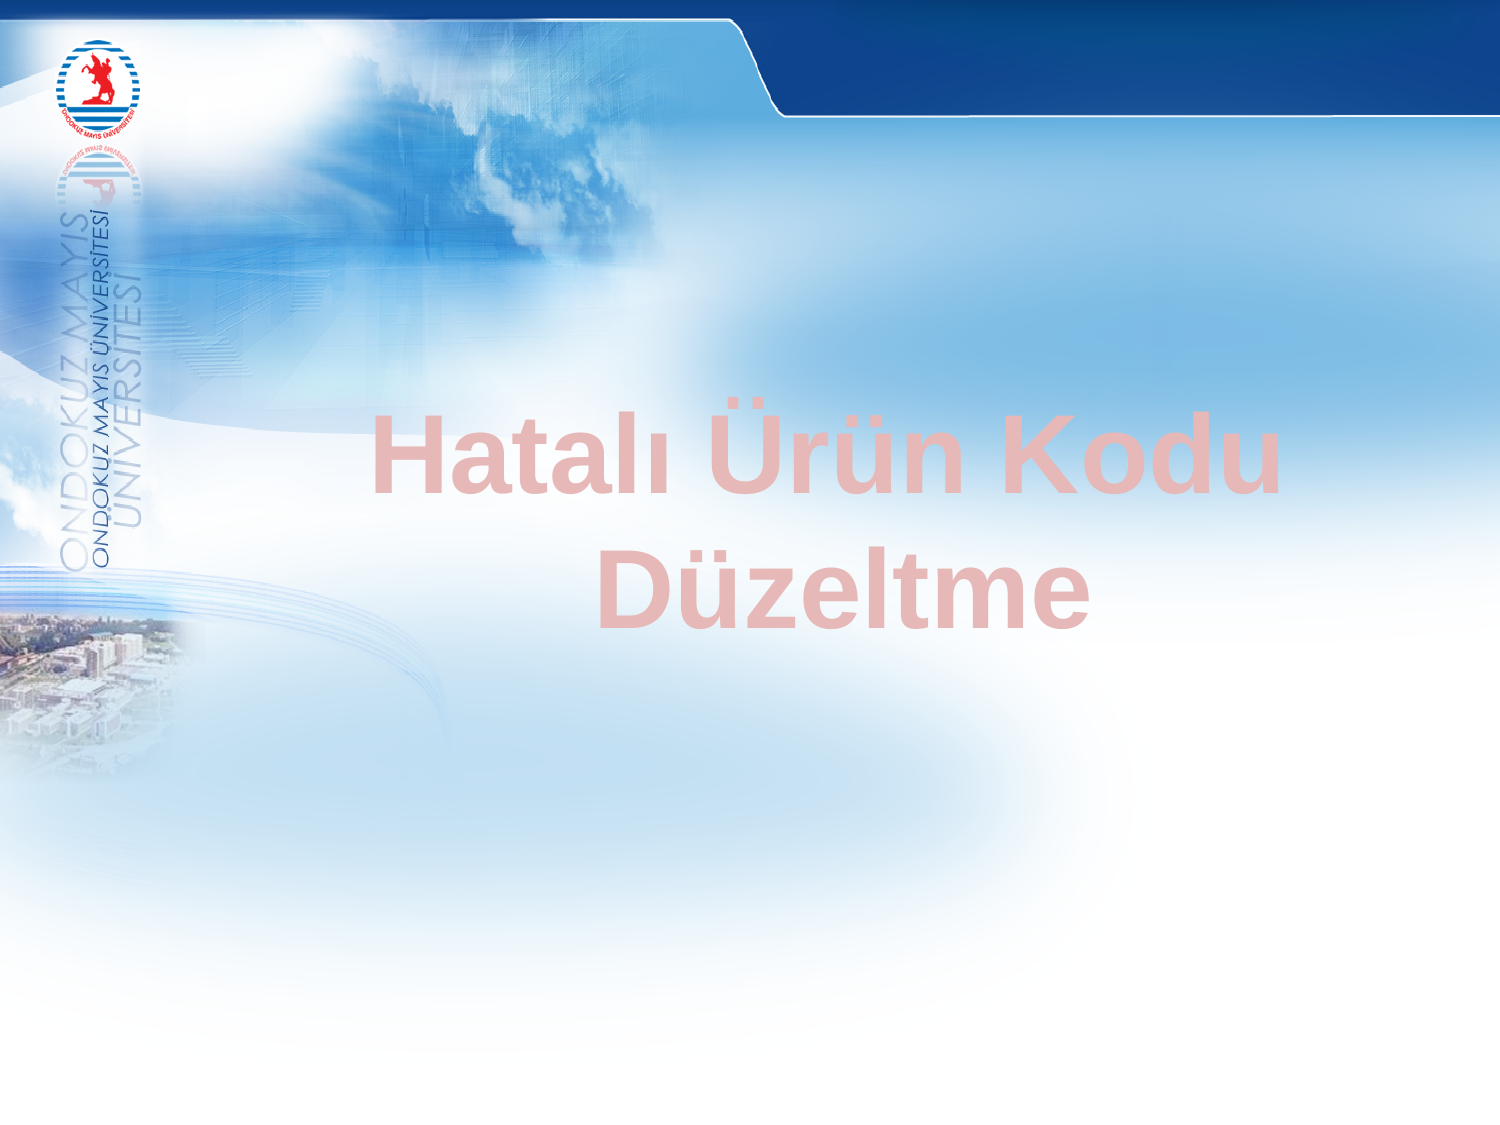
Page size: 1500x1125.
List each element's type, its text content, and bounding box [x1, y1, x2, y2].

text_box Hatalı Ürün Kodu Düzeltme [353, 373, 1334, 659]
picture [0, 0, 1500, 1125]
